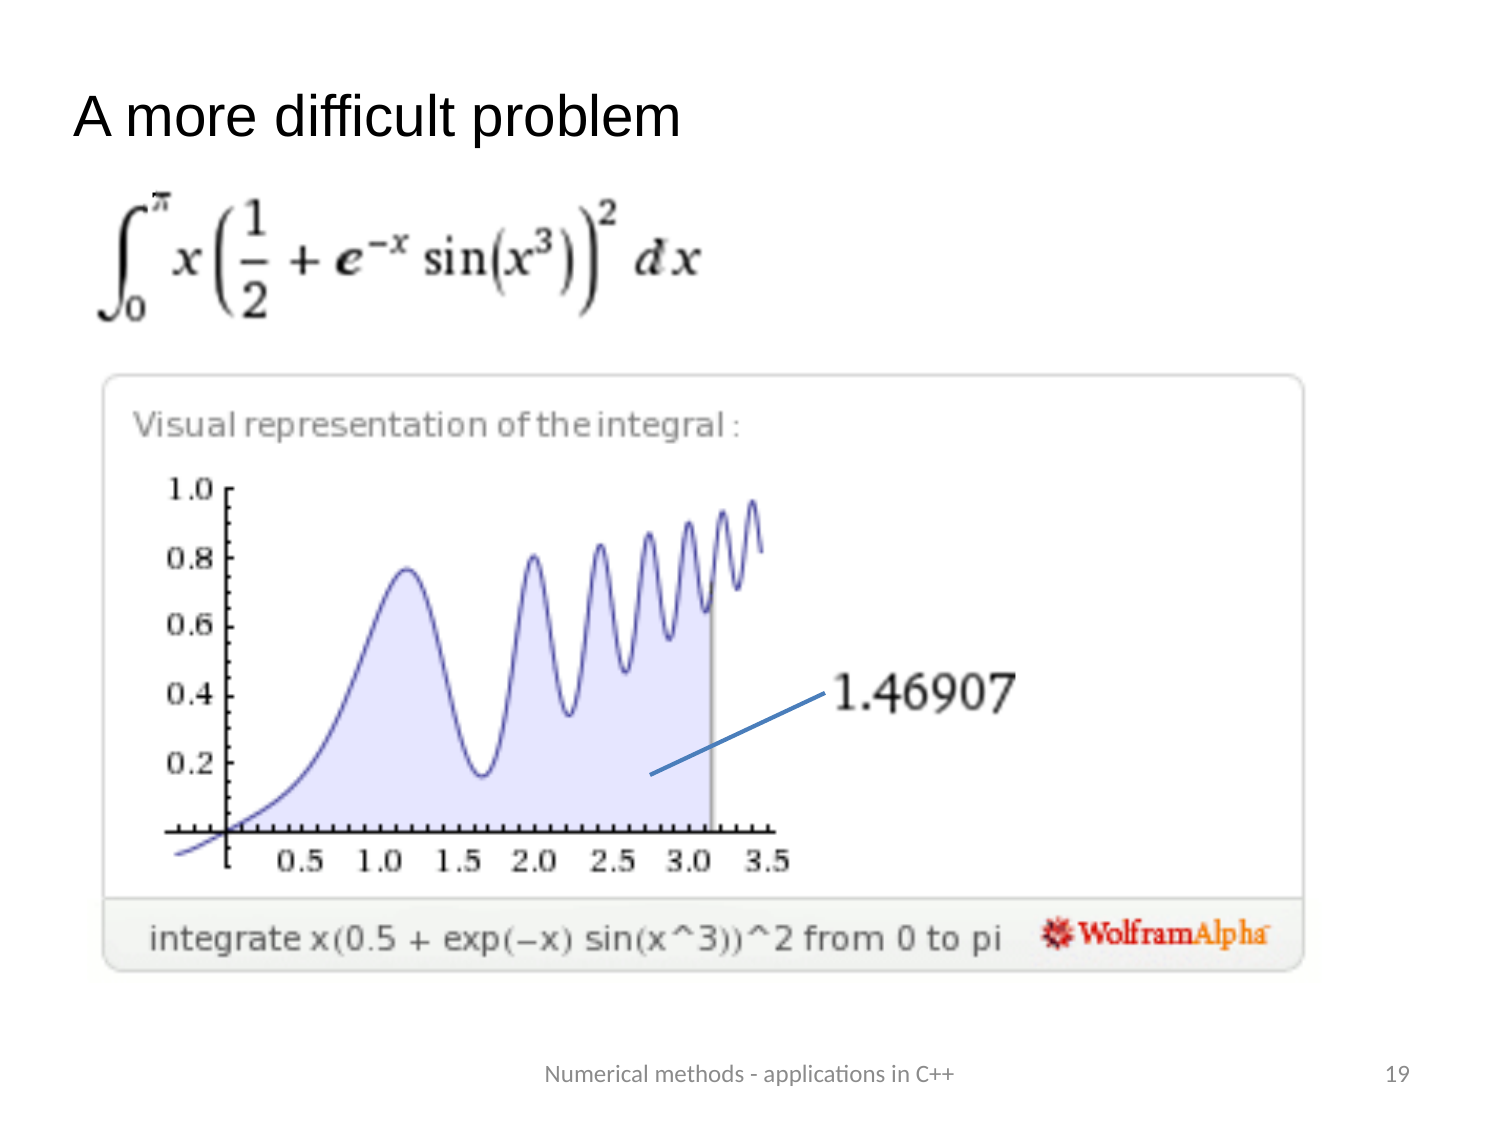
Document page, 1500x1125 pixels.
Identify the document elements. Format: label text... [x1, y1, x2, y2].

footer Numerical methods - applications in C++ [512, 1042, 988, 1103]
picture [87, 362, 1326, 983]
picture [87, 174, 718, 340]
text_box A more difficult problem [59, 70, 1500, 156]
slide_number 19 [1074, 1042, 1425, 1103]
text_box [649, 692, 826, 776]
